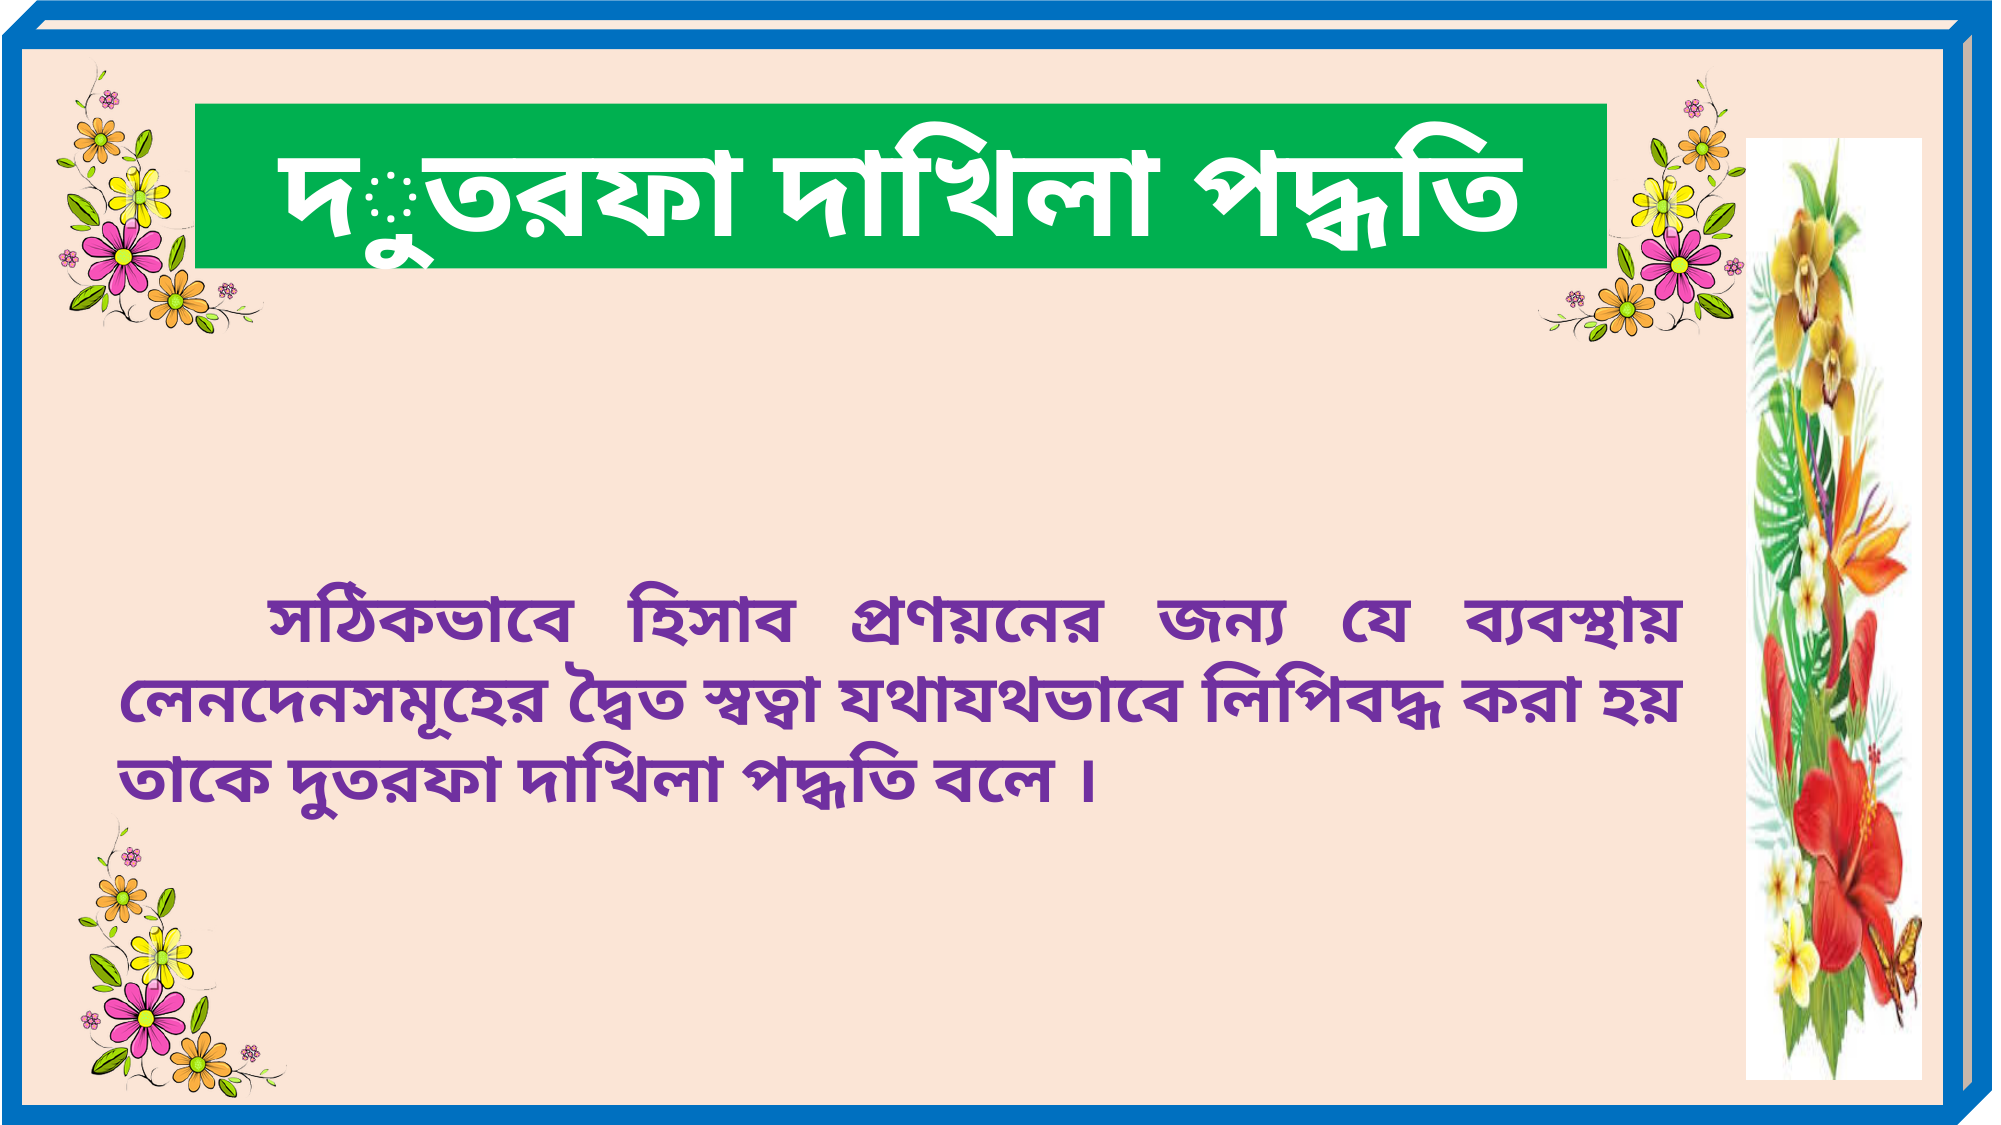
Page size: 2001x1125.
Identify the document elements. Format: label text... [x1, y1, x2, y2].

picture [1537, 65, 1922, 1080]
text_box সঠিকভাবে হিসাব প্রণয়নের জন্য যে ব্যবস্থায় লেনদেনসমূহের দ্বৈত স্বত্বা যথাযথভাবে লিপিবদ্ধ করা হয় তাকে দুতরফা দাখিলা পদ্ধতি বলে । [103, 568, 1698, 823]
text_box দুতরফা দাখিলা পদ্ধতি [264, 103, 1537, 269]
picture [56, 57, 264, 334]
picture [78, 813, 287, 1098]
